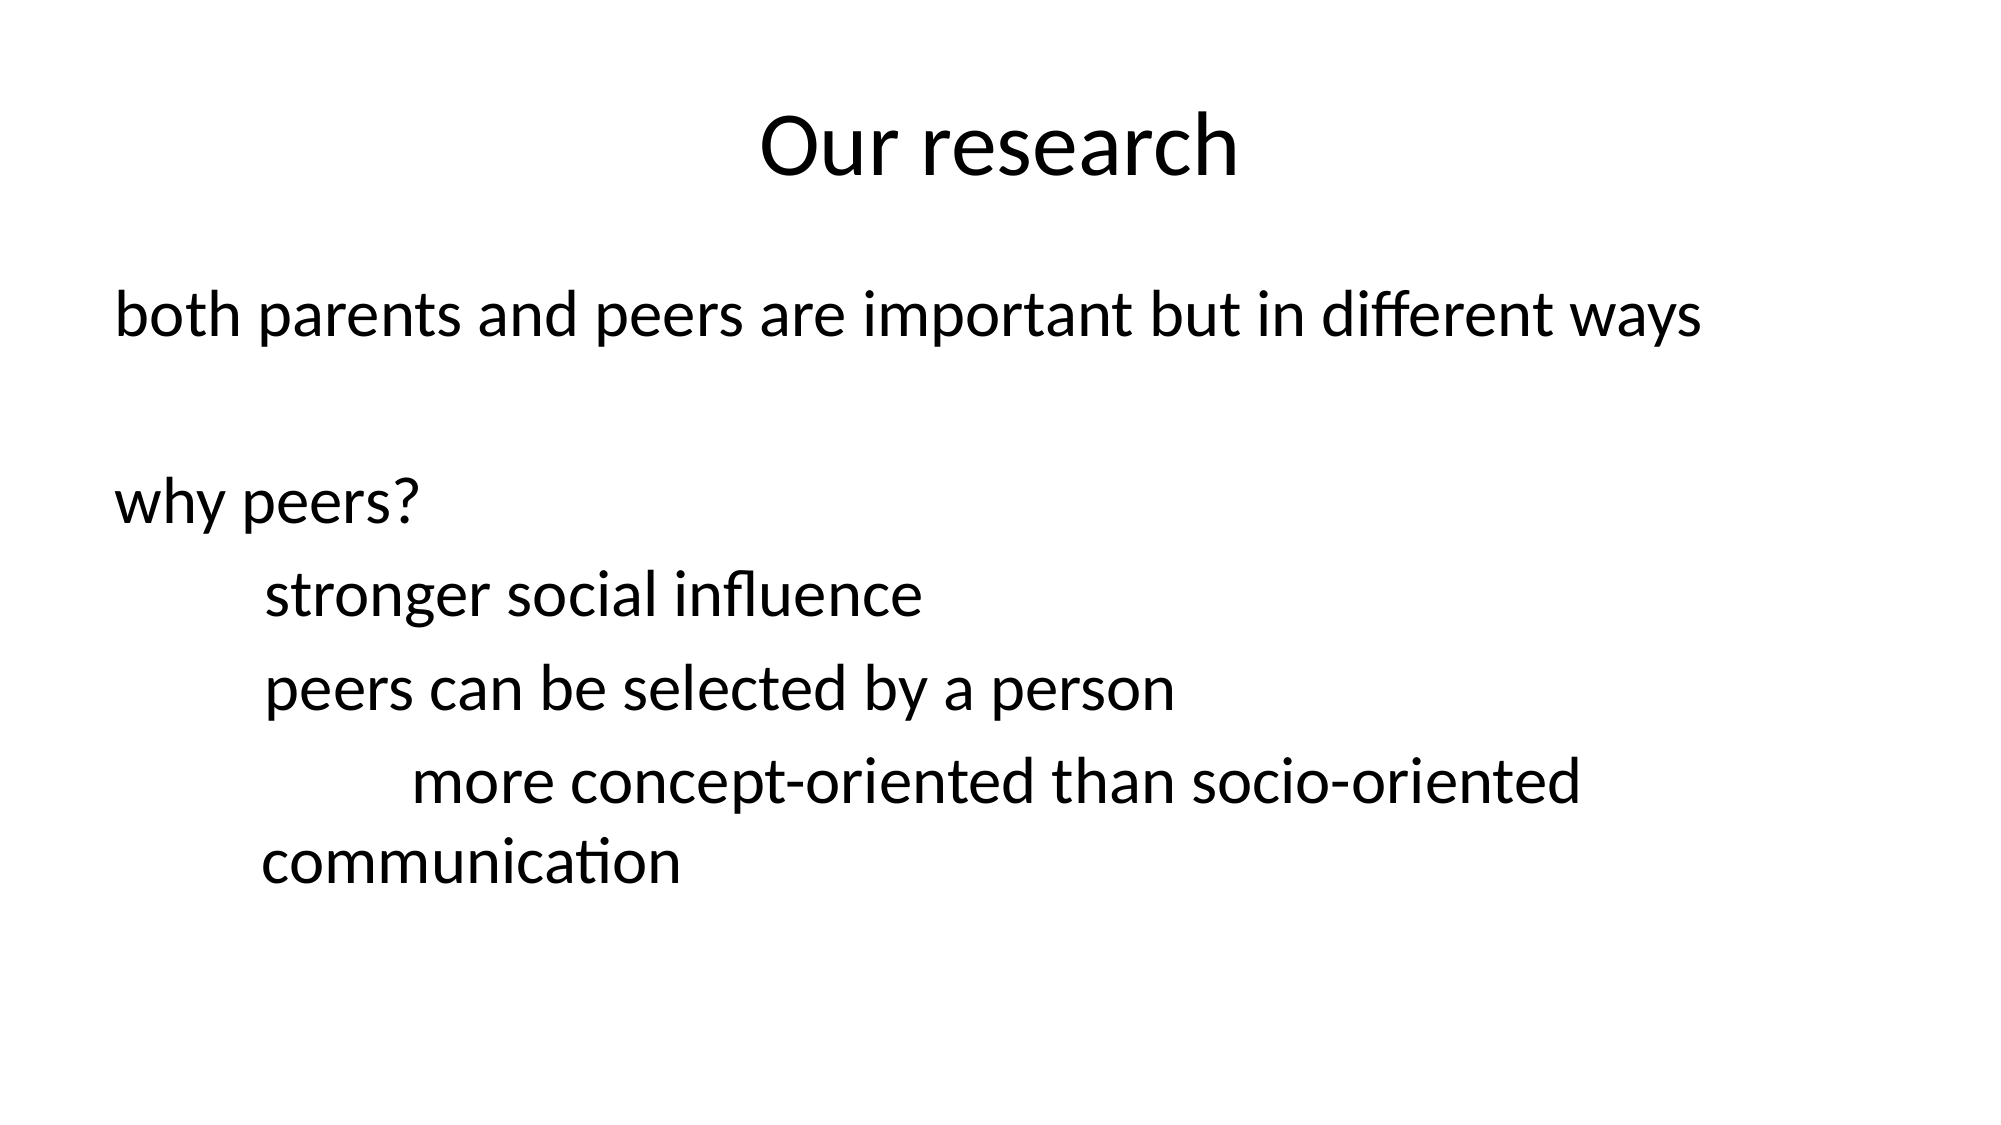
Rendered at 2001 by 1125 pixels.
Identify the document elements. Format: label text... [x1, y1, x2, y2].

title Our research [99, 45, 1900, 233]
list both parents and peers are important but in different ways why peers? stronger social influence peers can be selected by a person more concept-oriented than socio-oriented communication [99, 262, 1900, 1005]
